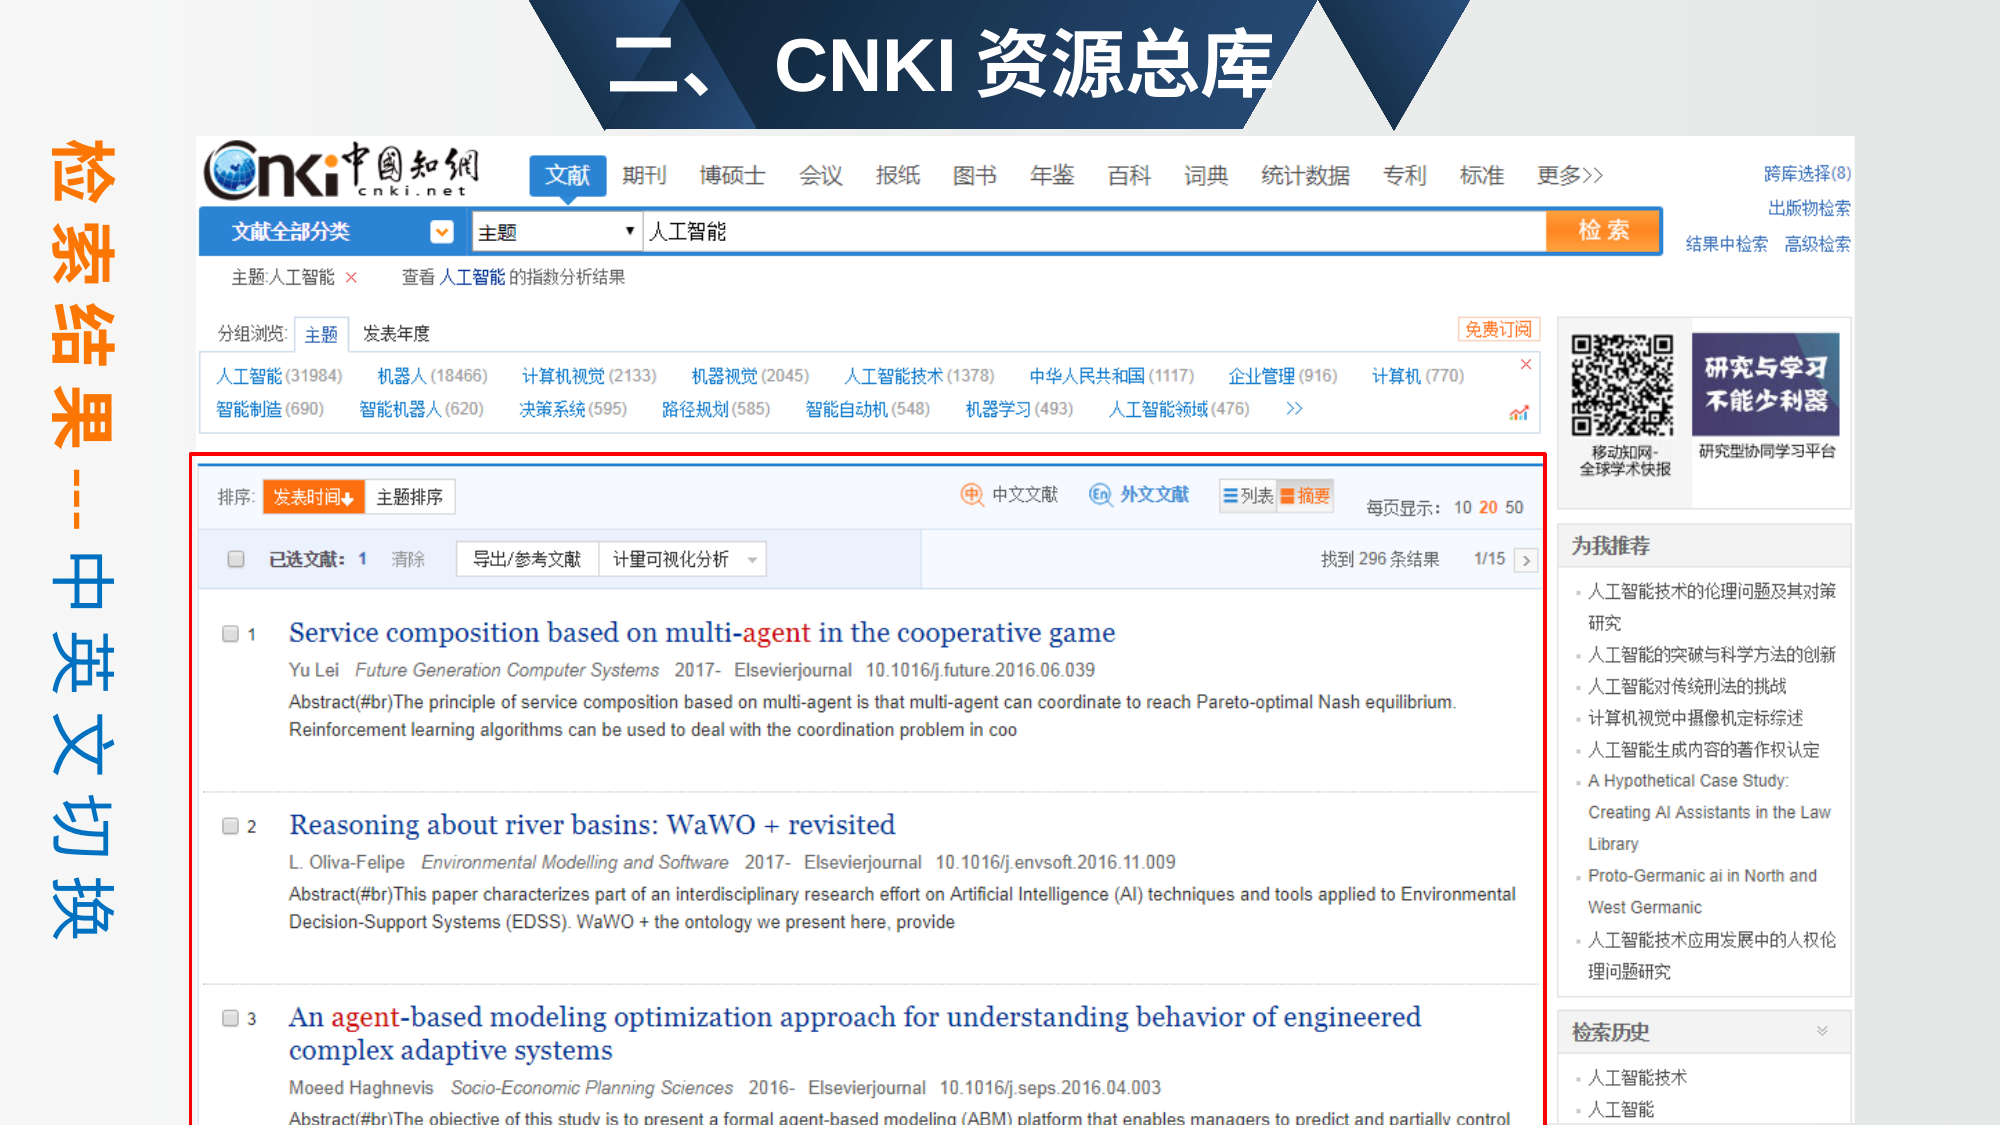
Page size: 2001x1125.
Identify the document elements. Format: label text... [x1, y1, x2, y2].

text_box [190, 454, 1545, 1125]
text_box 检 索 结 果---中 英 文 切 换 [21, 89, 124, 992]
picture [196, 136, 1855, 1123]
text_box 二、CNKI资源总库 [591, 9, 1359, 114]
